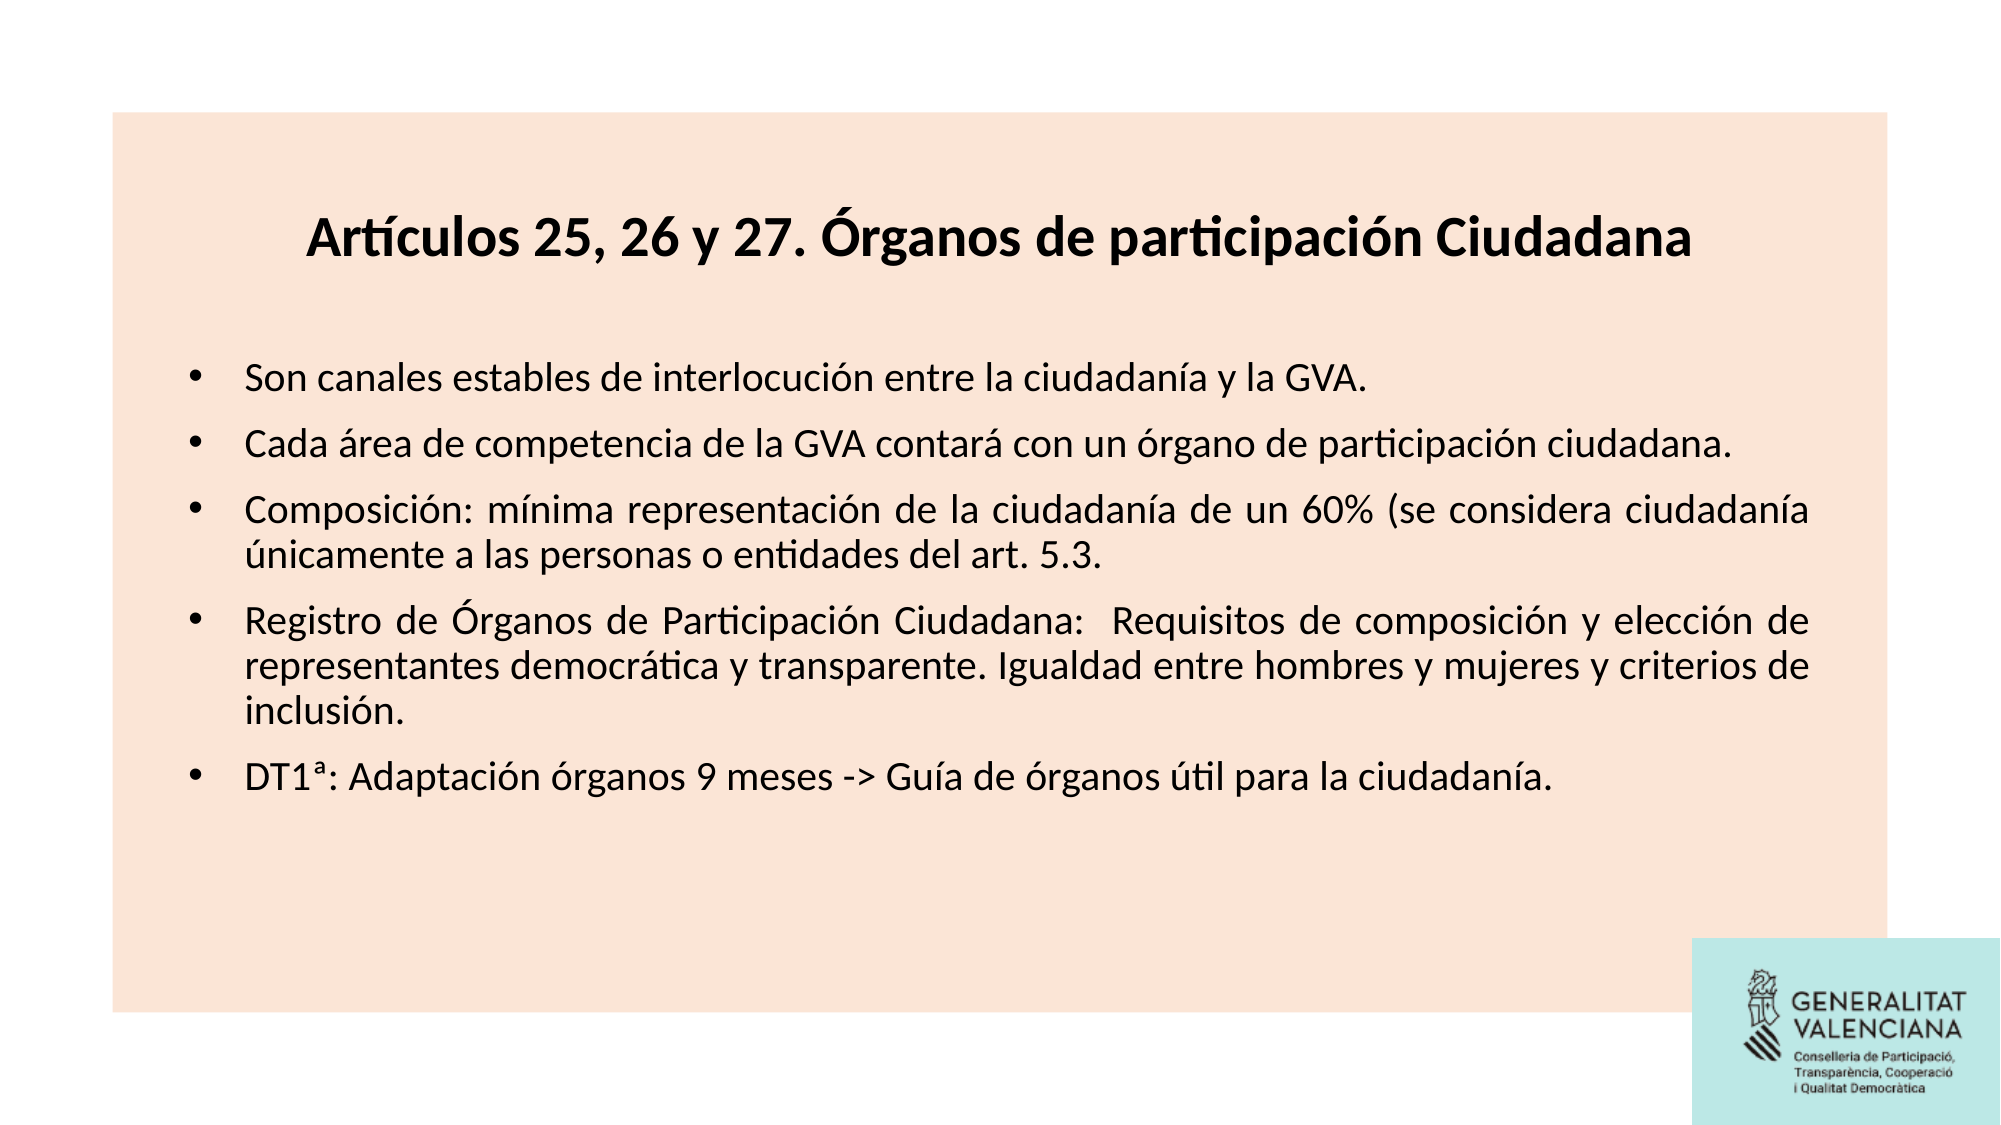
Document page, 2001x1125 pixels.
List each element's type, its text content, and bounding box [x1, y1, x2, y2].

text_box [111, 111, 1888, 1013]
subtitle Artículos 25, 26 y 27. Órganos de participación Ciudadana Son canales estables de interlocución entre la ciudadanía y la GVA. Cada área de competencia de la GVA contará con un órgano de participación ciudadana. Composición: mínima representación de la ciudadanía de un 60% (se considera ciudadanía únicamente a las personas o entidades del art. 5.3. Registro de Órganos de Participación Ciudadana: Requisitos de composición y elección de representantes democrática y transparente. Igualdad entre hombres y mujeres y criterios de inclusión. DT1ª: Adaptación órganos 9 meses -> Guía de órganos útil para la ciudadanía. [173, 198, 1827, 972]
text_box [0, 0, 2000, 1125]
picture [1692, 938, 2000, 1125]
